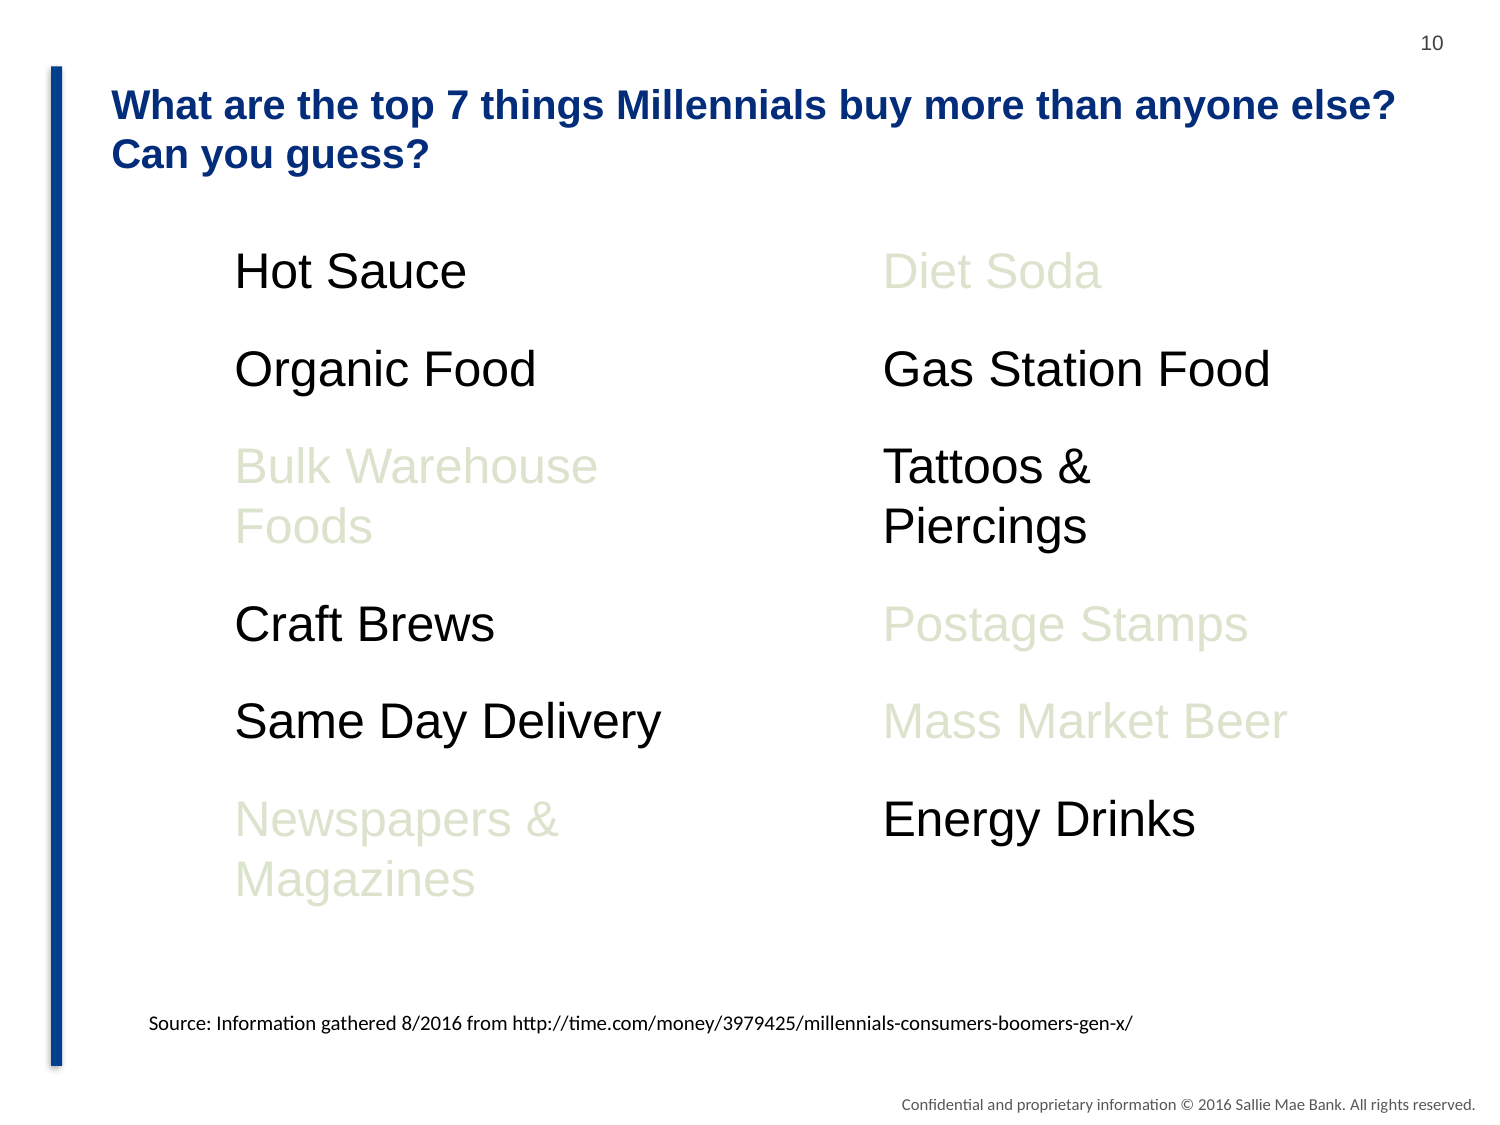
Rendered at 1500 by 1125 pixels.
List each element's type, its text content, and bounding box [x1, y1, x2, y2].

list Hot Sauce Organic Food Bulk Warehouse Foods Craft Brews Same Day Delivery Newspapers & Magazines [181, 231, 698, 1002]
list Diet Soda Gas Station Food Tattoos & Piercings Postage Stamps Mass Market Beer Energy Drinks [829, 231, 1321, 983]
text_box Source: Information gathered 8/2016 from http://time.com/money/3979425/millennials-consumers-boomers-gen-x/ [133, 1002, 1262, 1042]
list What are the top 7 things Millennials buy more than anyone else? Can you guess? [96, 70, 1480, 185]
